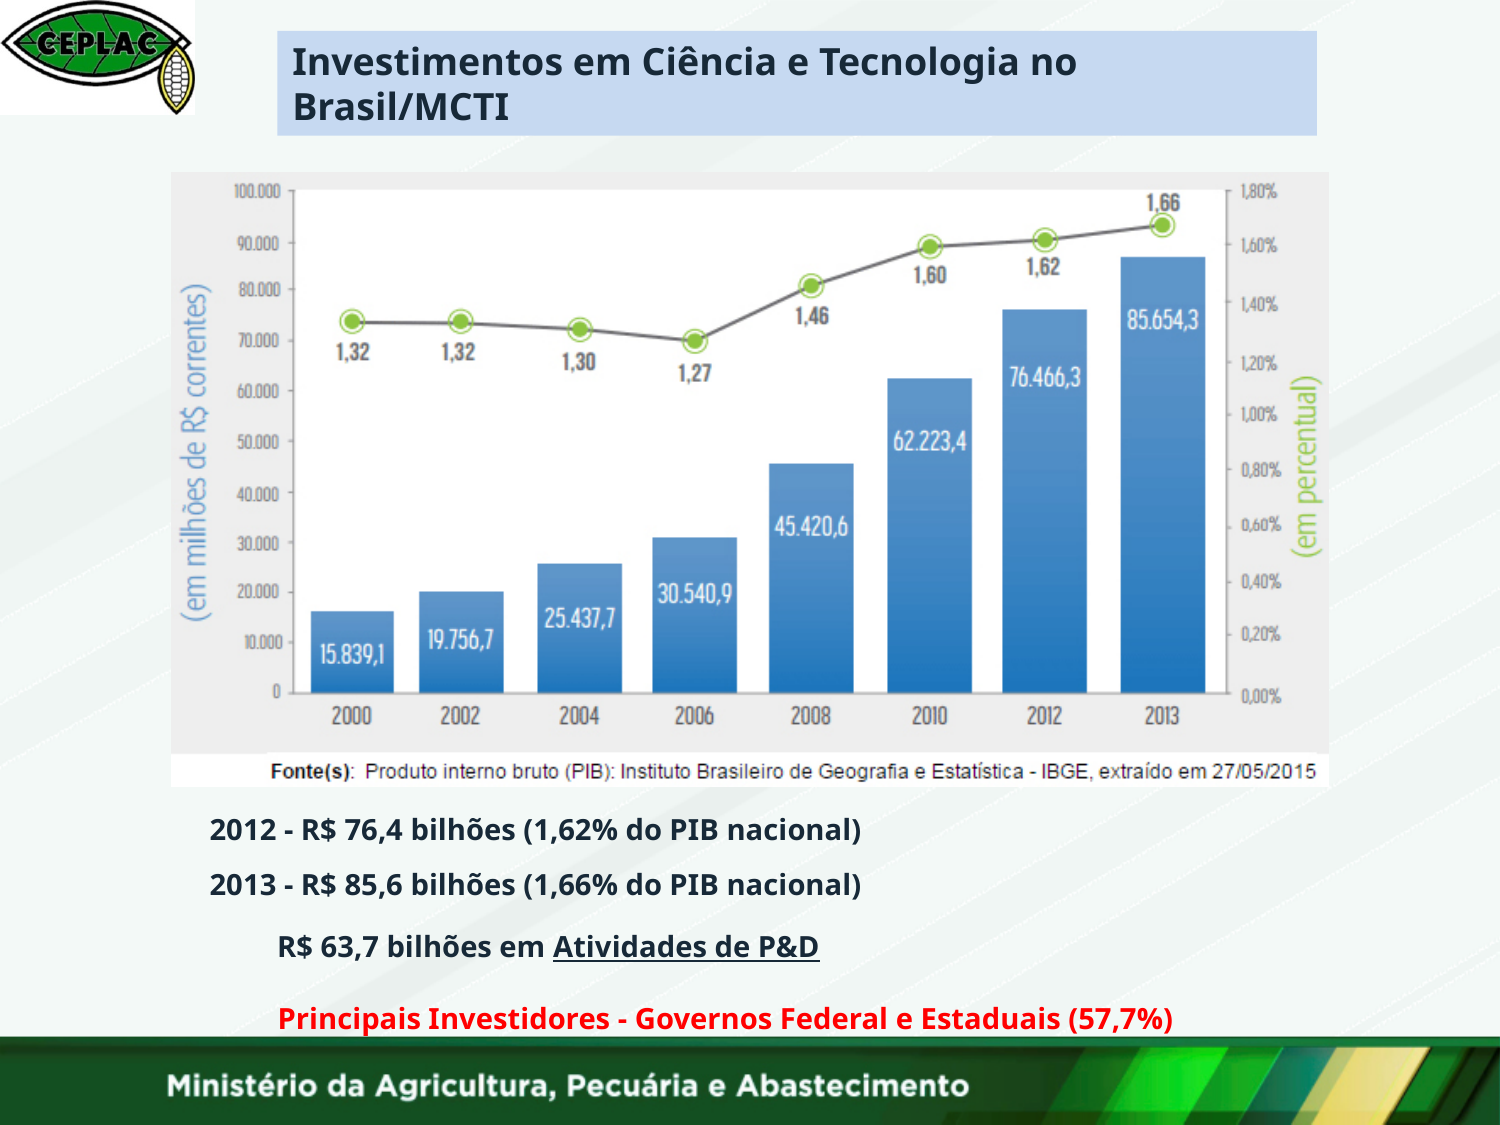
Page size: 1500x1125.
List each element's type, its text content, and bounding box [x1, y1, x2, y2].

picture [0, 0, 196, 115]
text_box 2012 - R$ 76,4 bilhões (1,62% do PIB nacional) 2013 - R$ 85,6 bilhões (1,66% do PIB nacional) R$ 63,7 bilhões em Atividades de P&D Principais Investidores - Governos Federal e Estaduais (57,7%) [194, 751, 1424, 1044]
picture [0, 172, 1500, 1125]
text_box Investimentos em Ciência e Tecnologia no Brasil/MCTI [277, 30, 1317, 136]
title [0, 0, 1500, 172]
